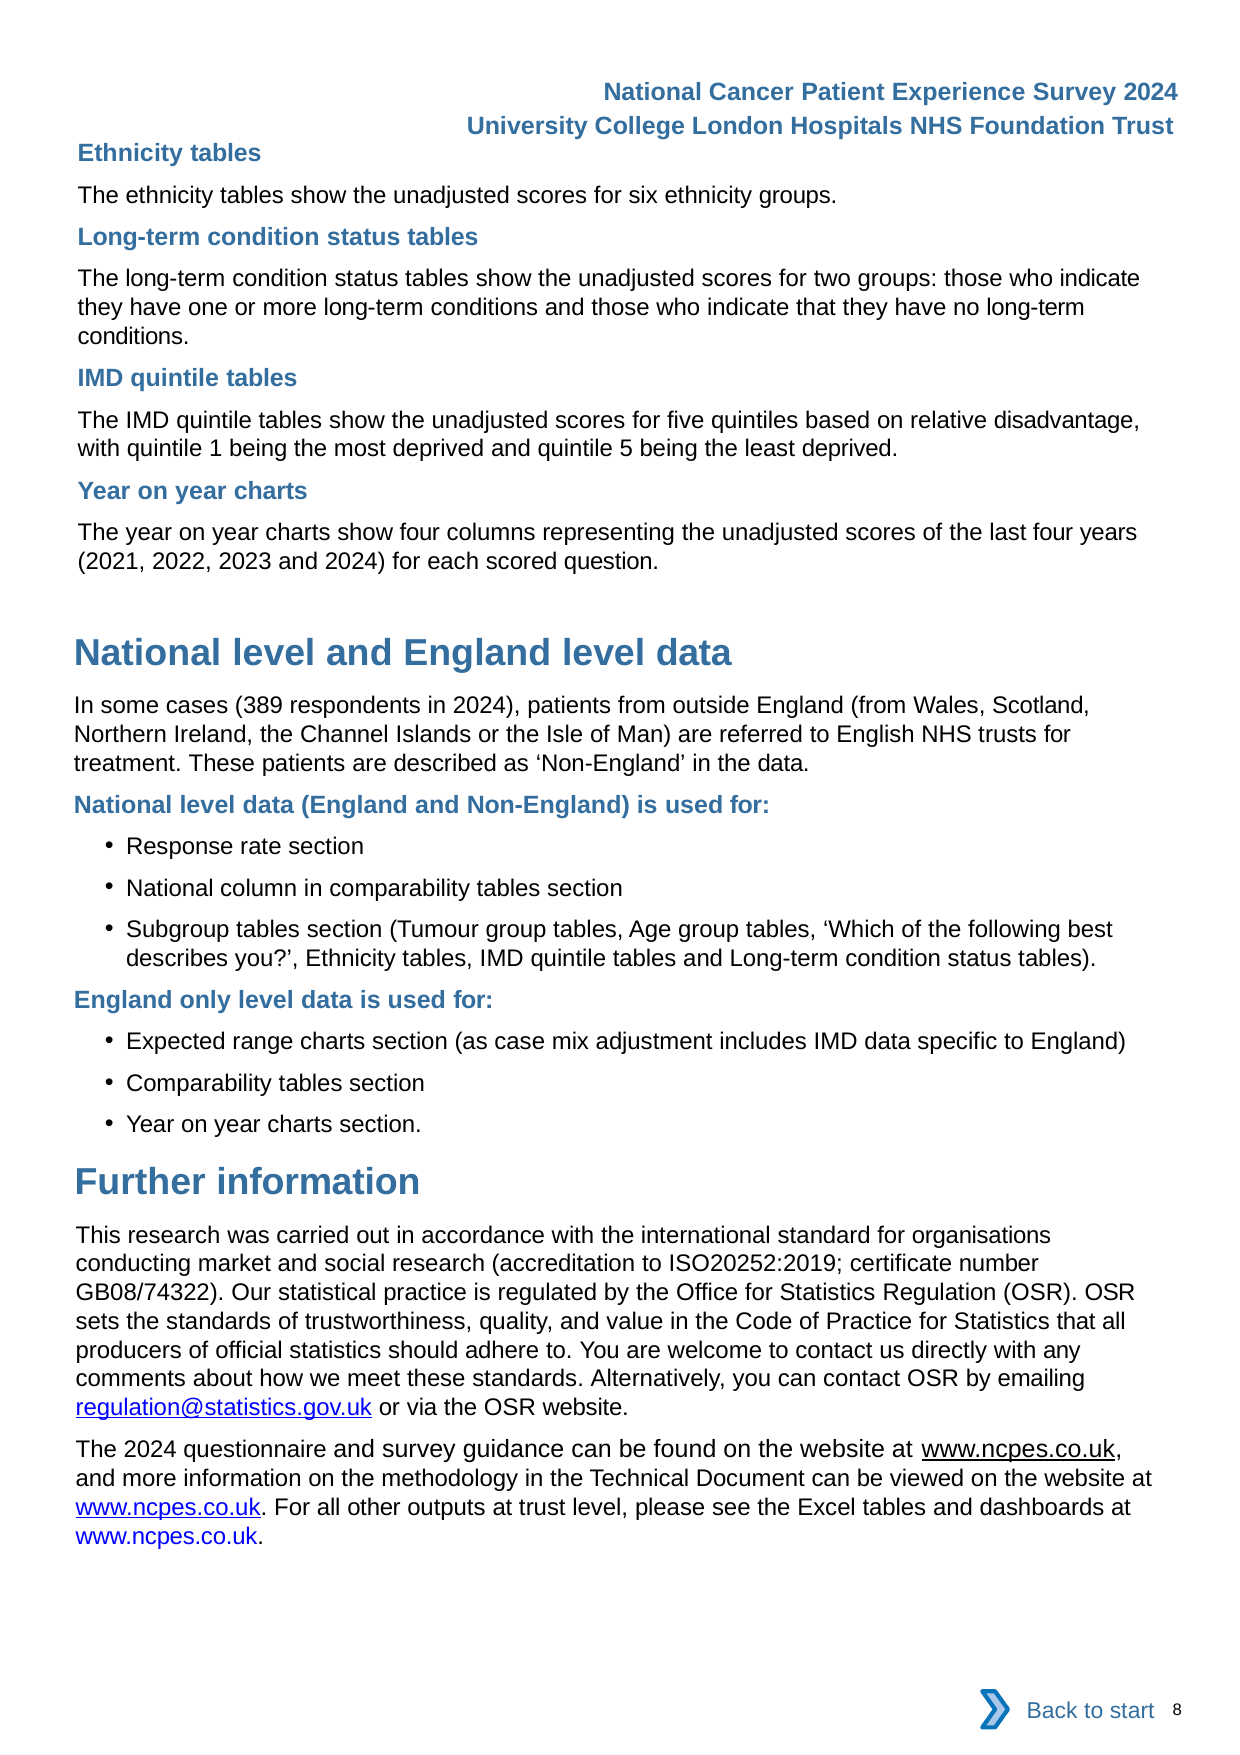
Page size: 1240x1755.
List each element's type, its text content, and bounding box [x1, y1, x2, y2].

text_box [981, 1677, 1170, 1741]
text_box National Cancer Patient Experience Survey 2024 [588, 68, 1194, 113]
text_box Further information [72, 1157, 693, 1203]
slide_number 8 [1176, 1699, 1234, 1720]
text_box University College London Hospitals NHS Foundation Trust [451, 102, 1190, 147]
text_box This research was carried out in accordance with the international standard for organisations conducting market and social research (accreditation to ISO20252:2019; certificate number GB08/74322). Our statistical practice is regulated by the Office for Statistics Regulation (OSR). OSR sets the standards of trustworthiness, quality, and value in the Code of Practice for Statistics that all producers of official statistics should adhere to. You are welcome to contact us directly with any comments about how we meet these standards. Alternatively, you can contact OSR by emailing regulation@statistics.gov.uk or via the OSR website. The 2024 questionnaire and survey guidance can be found on the website at www.ncpes.co.uk, and more information on the methodology in the Technical Document can be viewed on the website at www.ncpes.co.uk. For all other outputs at trust level, please see the Excel tables and dashboards at www.ncpes.co.uk. [73, 1219, 1177, 1550]
text_box In some cases (389 respondents in 2024), patients from outside England (from Wales, Scotland, Northern Ireland, the Channel Islands or the Isle of Man) are referred to English NHS trusts for treatment. These patients are described as ‘Non-England’ in the data. National level data (England and Non-England) is used for: Response rate section National column in comparability tables section Subgroup tables section (Tumour group tables, Age group tables, ‘Which of the following best describes you?’, Ethnicity tables, IMD quintile tables and Long-term condition status tables). England only level data is used for: Expected range charts section (as case mix adjustment includes IMD data specific to England) Comparability tables section Year on year charts section. [71, 689, 1175, 1138]
text_box National level and England level data [71, 627, 861, 673]
text_box Ethnicity tables The ethnicity tables show the unadjusted scores for six ethnicity groups. Long-term condition status tables The long-term condition status tables show the unadjusted scores for two groups: those who indicate they have one or more long-term conditions and those who indicate that they have no long-term conditions. IMD quintile tables The IMD quintile tables show the unadjusted scores for five quintiles based on relative disadvantage, with quintile 1 being the most deprived and quintile 5 being the least deprived. Year on year charts The year on year charts show four columns representing the unadjusted scores of the last four years (2021, 2022, 2023 and 2024) for each scored question. [75, 136, 1174, 575]
